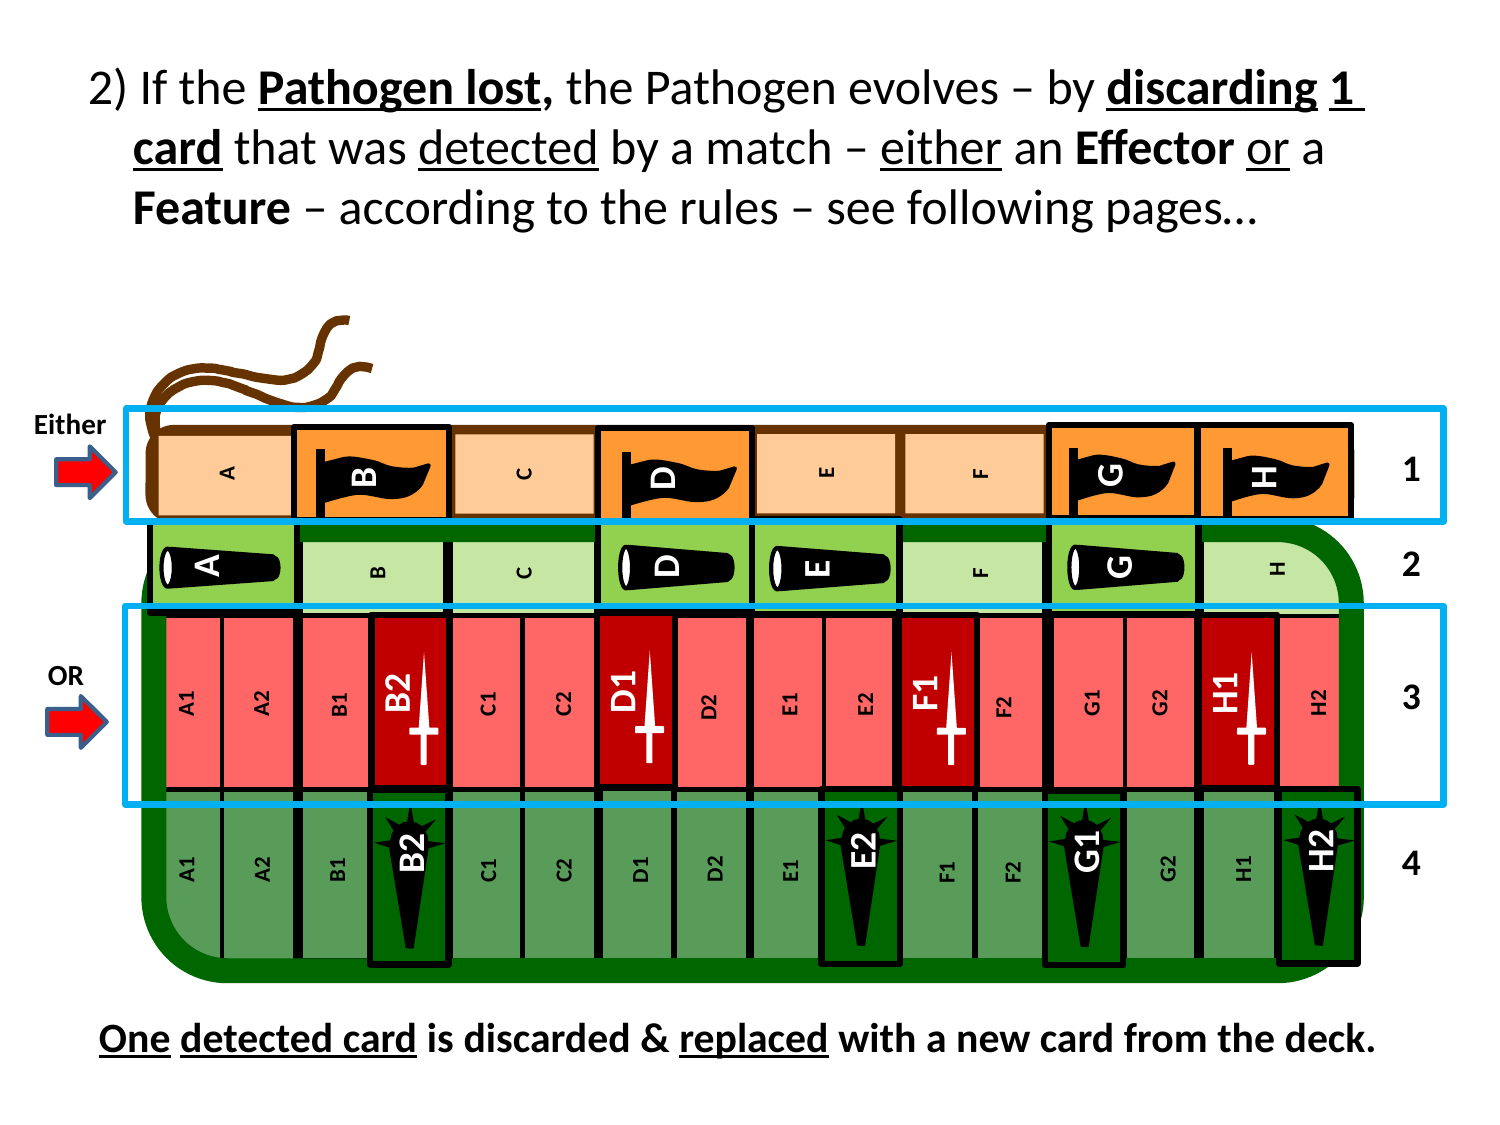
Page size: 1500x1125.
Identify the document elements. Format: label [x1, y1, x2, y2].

text_box [73, 46, 1442, 302]
text_box [33, 648, 114, 750]
text_box [1387, 830, 1436, 890]
text_box [19, 319, 1446, 1068]
text_box [1387, 532, 1436, 592]
